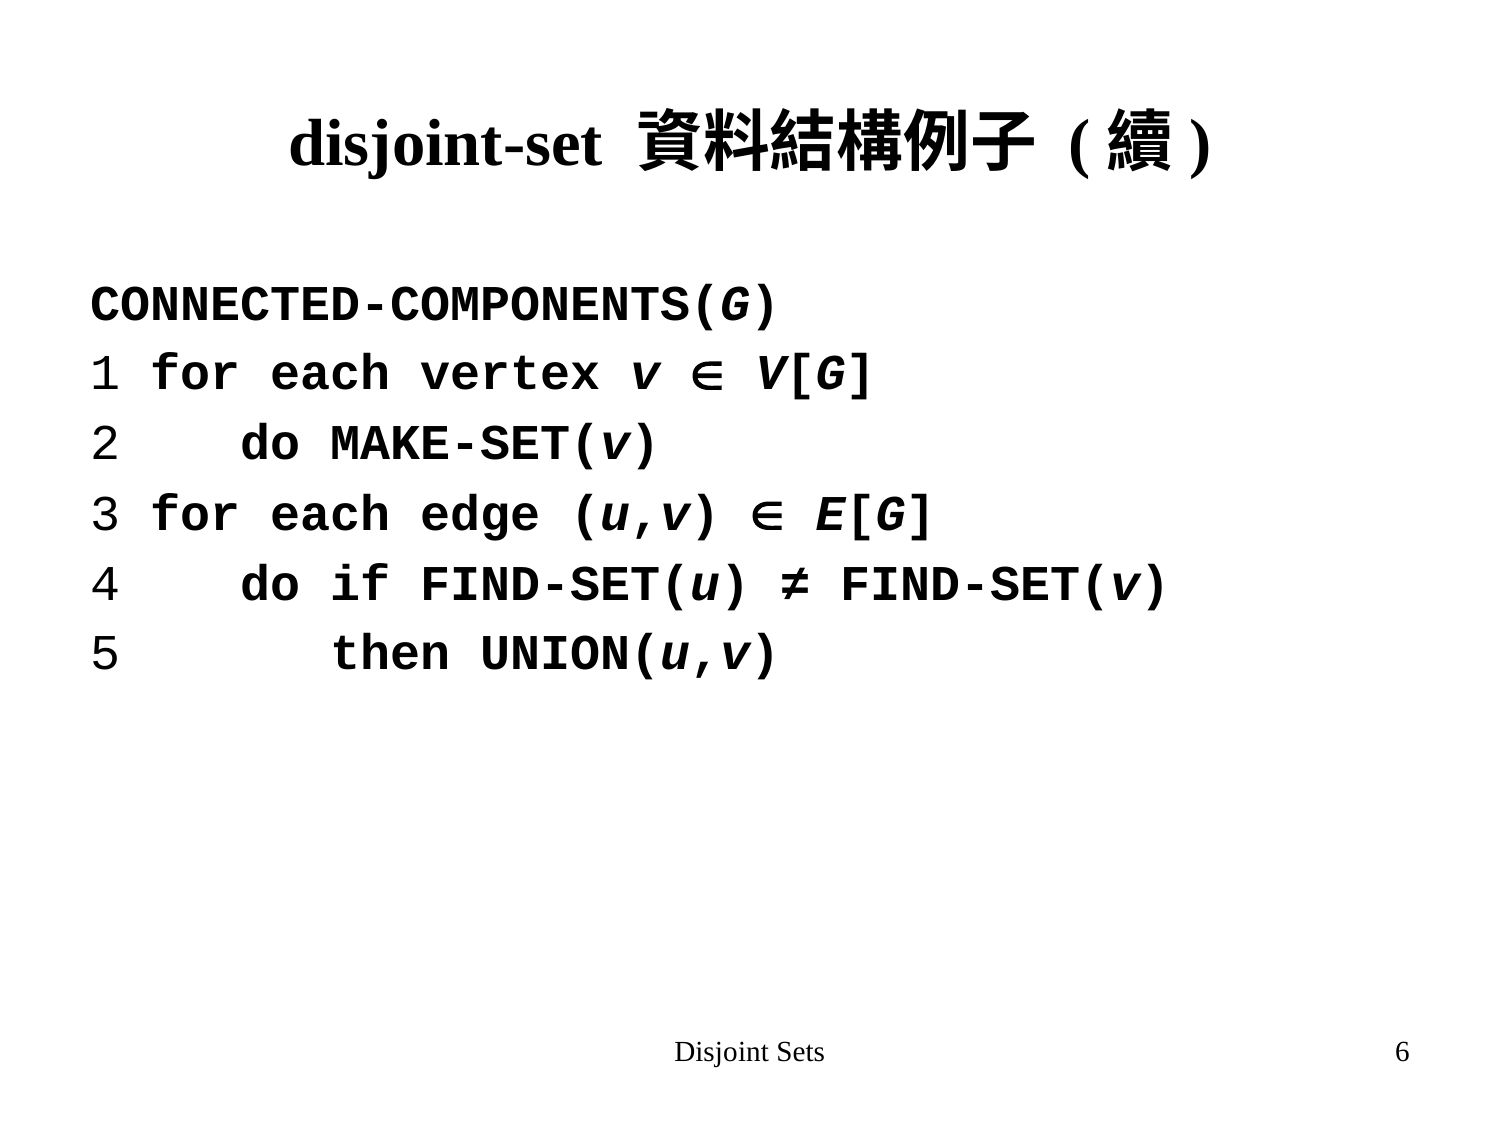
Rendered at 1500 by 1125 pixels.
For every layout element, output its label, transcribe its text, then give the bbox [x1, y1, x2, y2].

footer Disjoint Sets [512, 1024, 988, 1103]
title disjoint-set 資料結構例子 (續) [75, 45, 1425, 233]
list CONNECTED-COMPONENTS(G) 1 for each vertex v  V[G] 2 do MAKE-SET(v) 3 for each edge (u,v)  E[G] 4 do if FIND-SET(u) ≠ FIND-SET(v) 5 then UNION(u,v) [75, 262, 1425, 1005]
slide_number 6 [1074, 1024, 1425, 1103]
